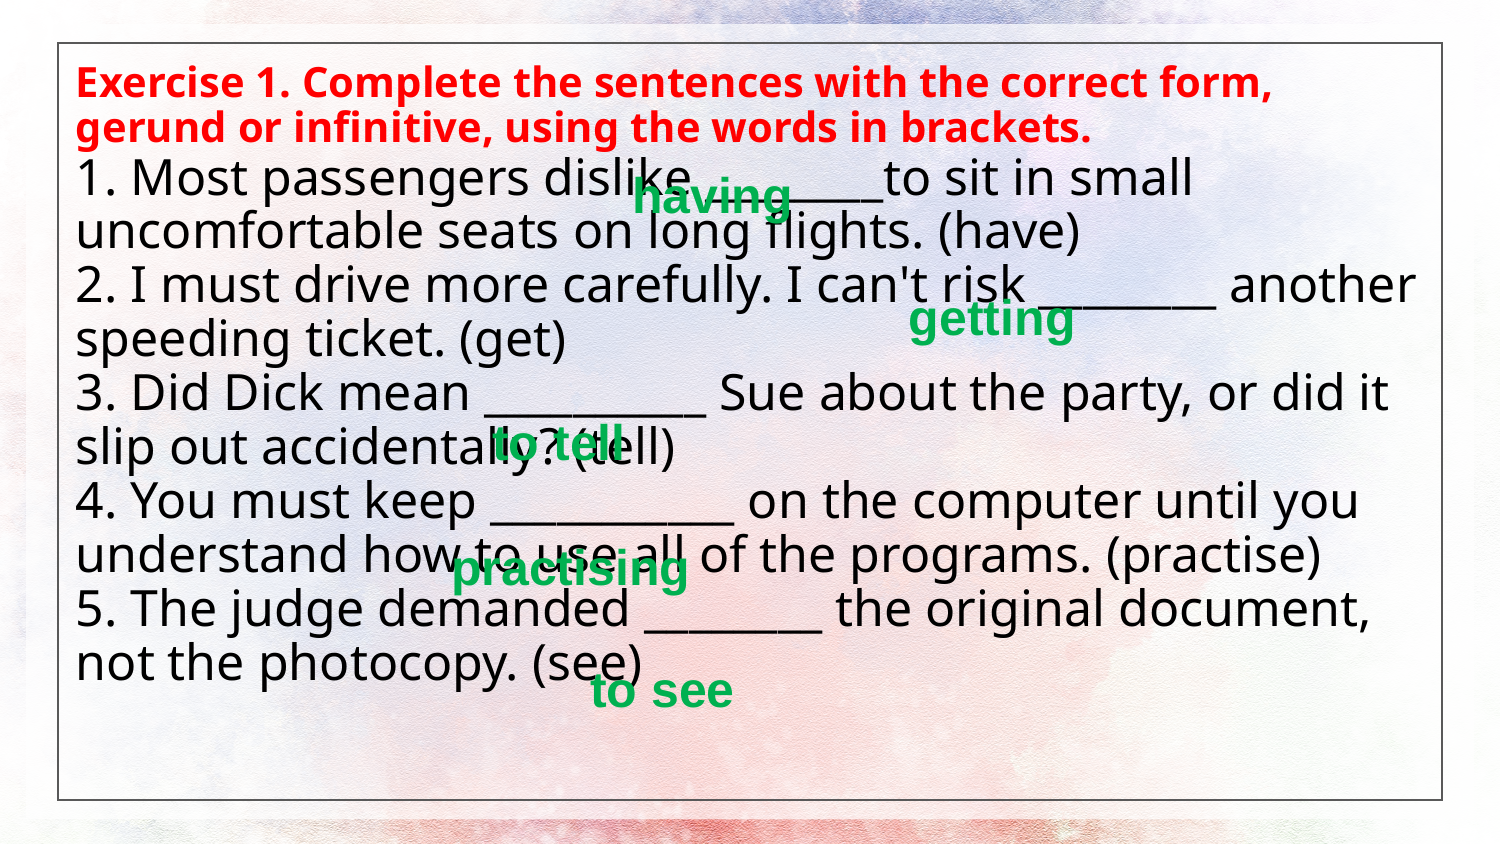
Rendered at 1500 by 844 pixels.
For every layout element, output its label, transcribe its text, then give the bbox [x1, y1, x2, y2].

text_box getting [894, 285, 1189, 354]
text_box having [617, 162, 831, 232]
text_box to see [575, 656, 761, 726]
list Exercise 1. Complete the sentences with the correct form, gerund or infinitive, using the words in brackets. 1. Most passengers dislike ________to sit in small uncomfortable seats on long flights. (have) 2. I must drive more carefully. I can't risk ________ another speeding ticket. (get) 3. Did Dick mean __________ Sue about the party, or did it slip out accidentally? (tell) 4. You must keep ___________ on the computer until you understand how to use all of the programs. (practise) 5. The judge demanded ________ the original document, not the photocopy. (see) [60, 54, 1439, 698]
text_box to tell [477, 409, 653, 479]
picture [0, 0, 1500, 844]
text_box practising [436, 535, 722, 604]
